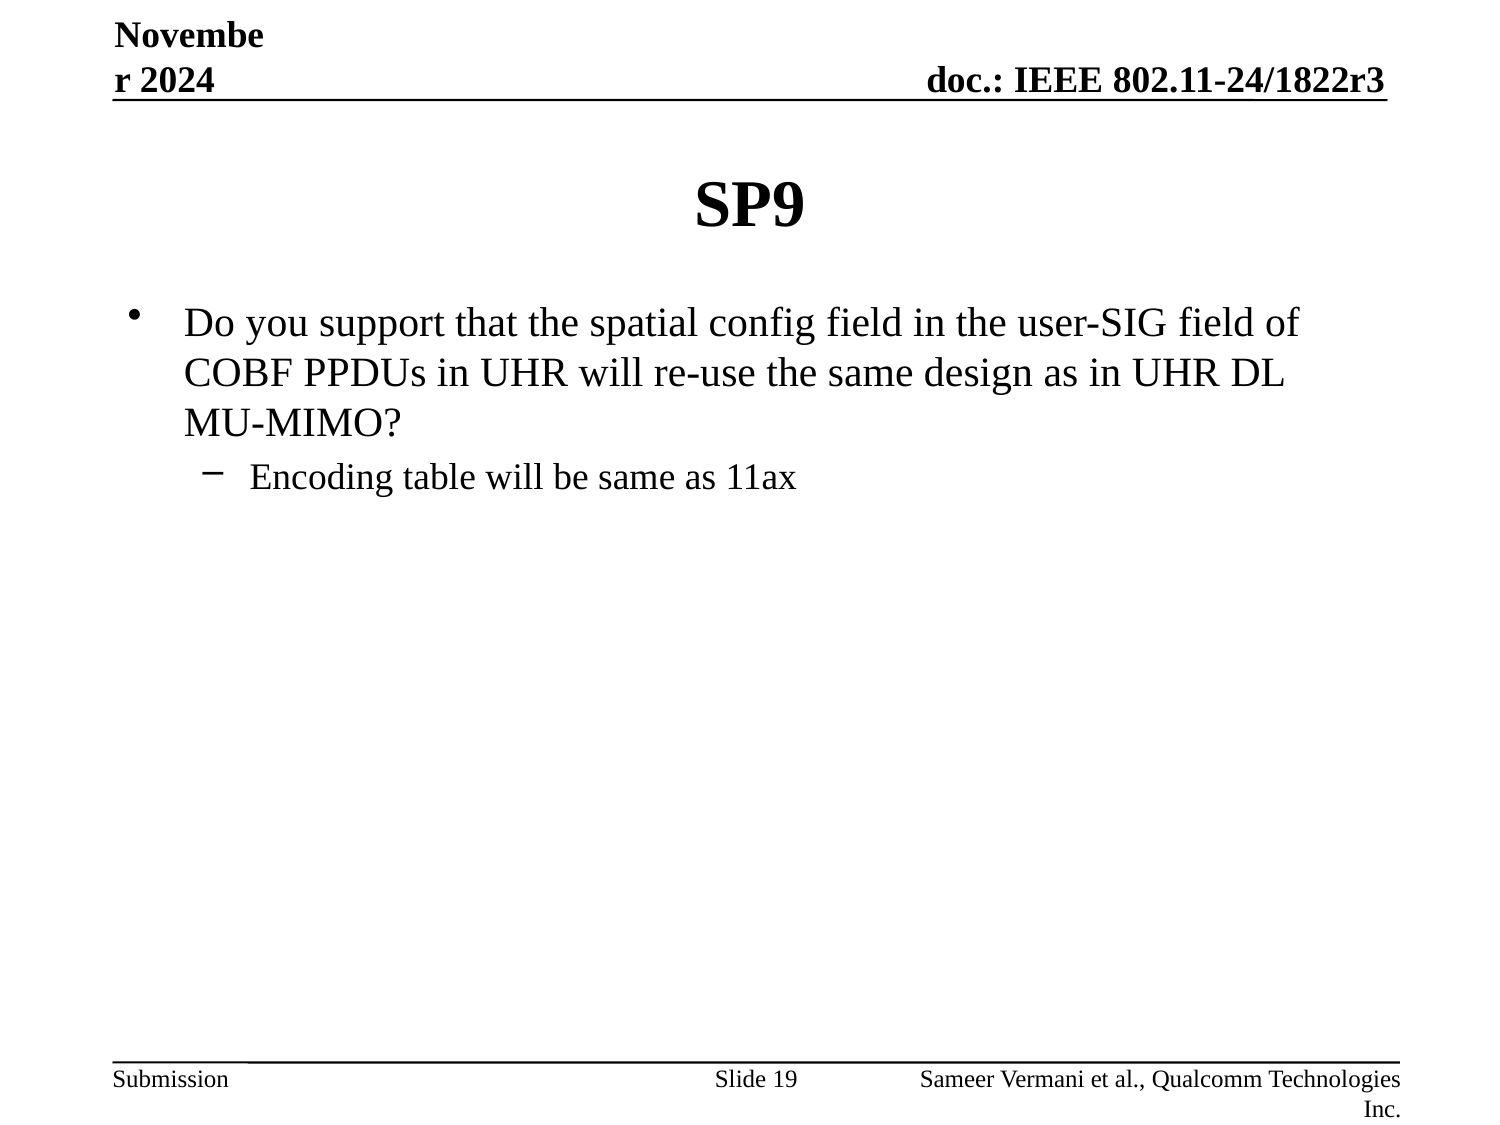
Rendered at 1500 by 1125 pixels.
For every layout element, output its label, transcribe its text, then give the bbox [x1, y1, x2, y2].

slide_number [114, 54, 272, 101]
slide_number Slide 19 [712, 1061, 800, 1093]
title SP9 [112, 112, 1388, 288]
list Do you support that the spatial config field in the user-SIG field of COBF PPDUs in UHR will re-use the same design as in UHR DL MU-MIMO? Encoding table will be same as 11ax [112, 288, 1388, 1001]
footer Sameer Vermani et al., Qualcomm Technologies Inc. [892, 1061, 1402, 1093]
